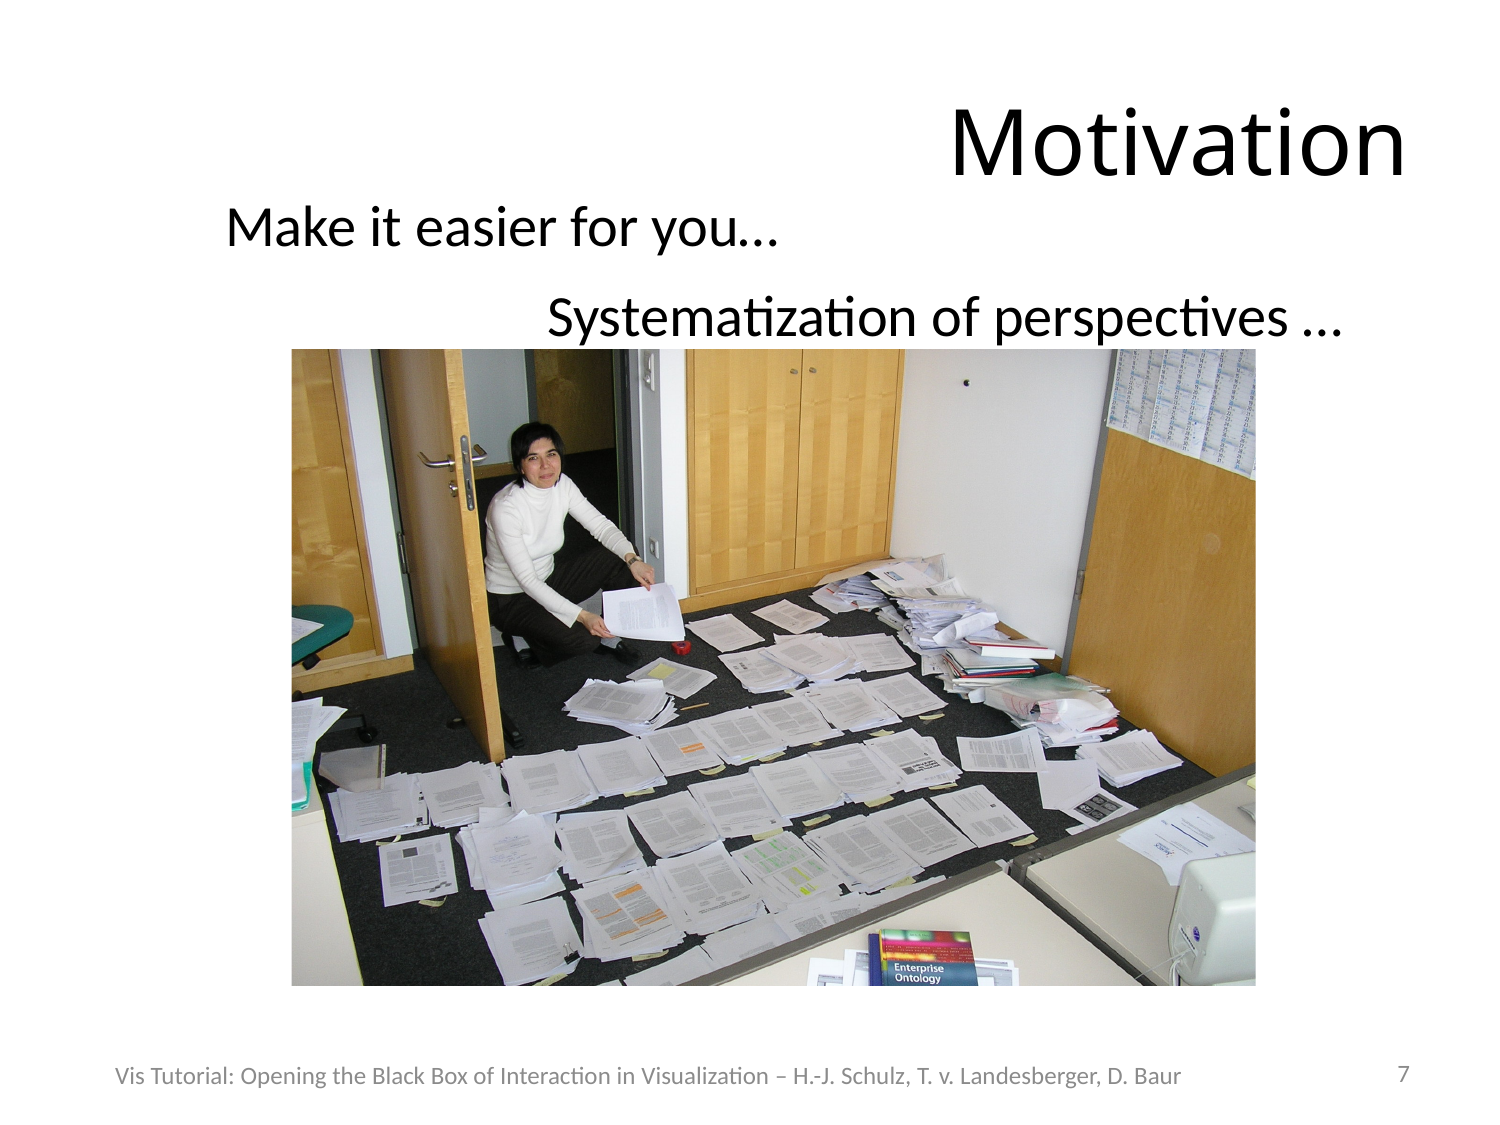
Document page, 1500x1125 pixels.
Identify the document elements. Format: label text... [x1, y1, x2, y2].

picture [291, 349, 1256, 986]
text_box Make it easier for you… [53, 180, 951, 266]
text_box Systematization of perspectives … [496, 270, 1394, 356]
footer Vis Tutorial: Opening the Black Box of Interaction in Visualization – H.-J. Schulz, T. v. Landesberger, D. Baur [76, 1046, 1074, 1103]
title Motivation [75, 45, 1425, 233]
slide_number 7 [1074, 1042, 1425, 1103]
